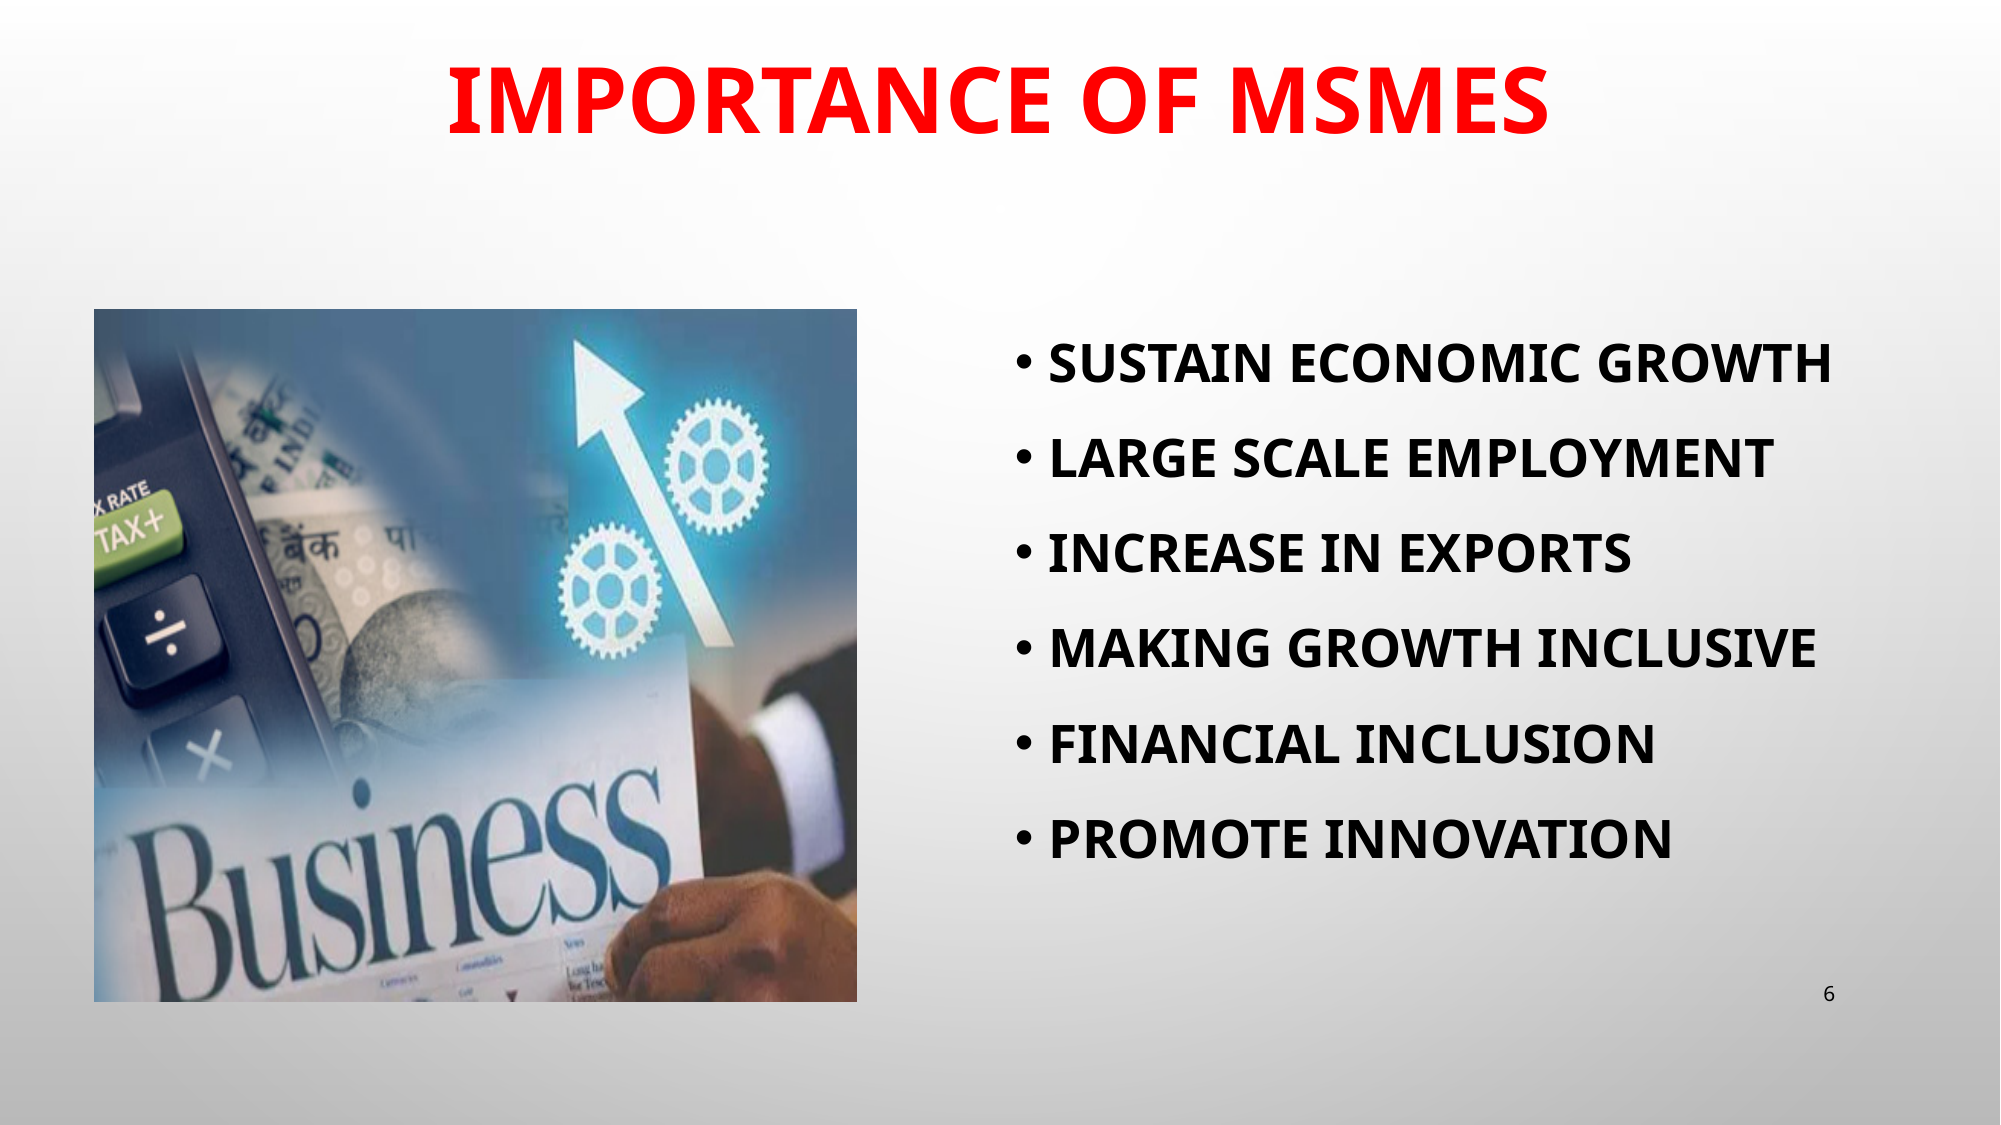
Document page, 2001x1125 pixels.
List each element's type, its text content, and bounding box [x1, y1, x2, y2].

title IMPORTANCE OF MSMEs [149, 0, 1851, 208]
slide_number 6 [1724, 965, 1851, 1025]
list Sustain economic growth Large scale employment Increase in exports Making growth inclusive Financial inclusion Promote innovation [999, 309, 1851, 950]
picture [0, 0, 2000, 1125]
